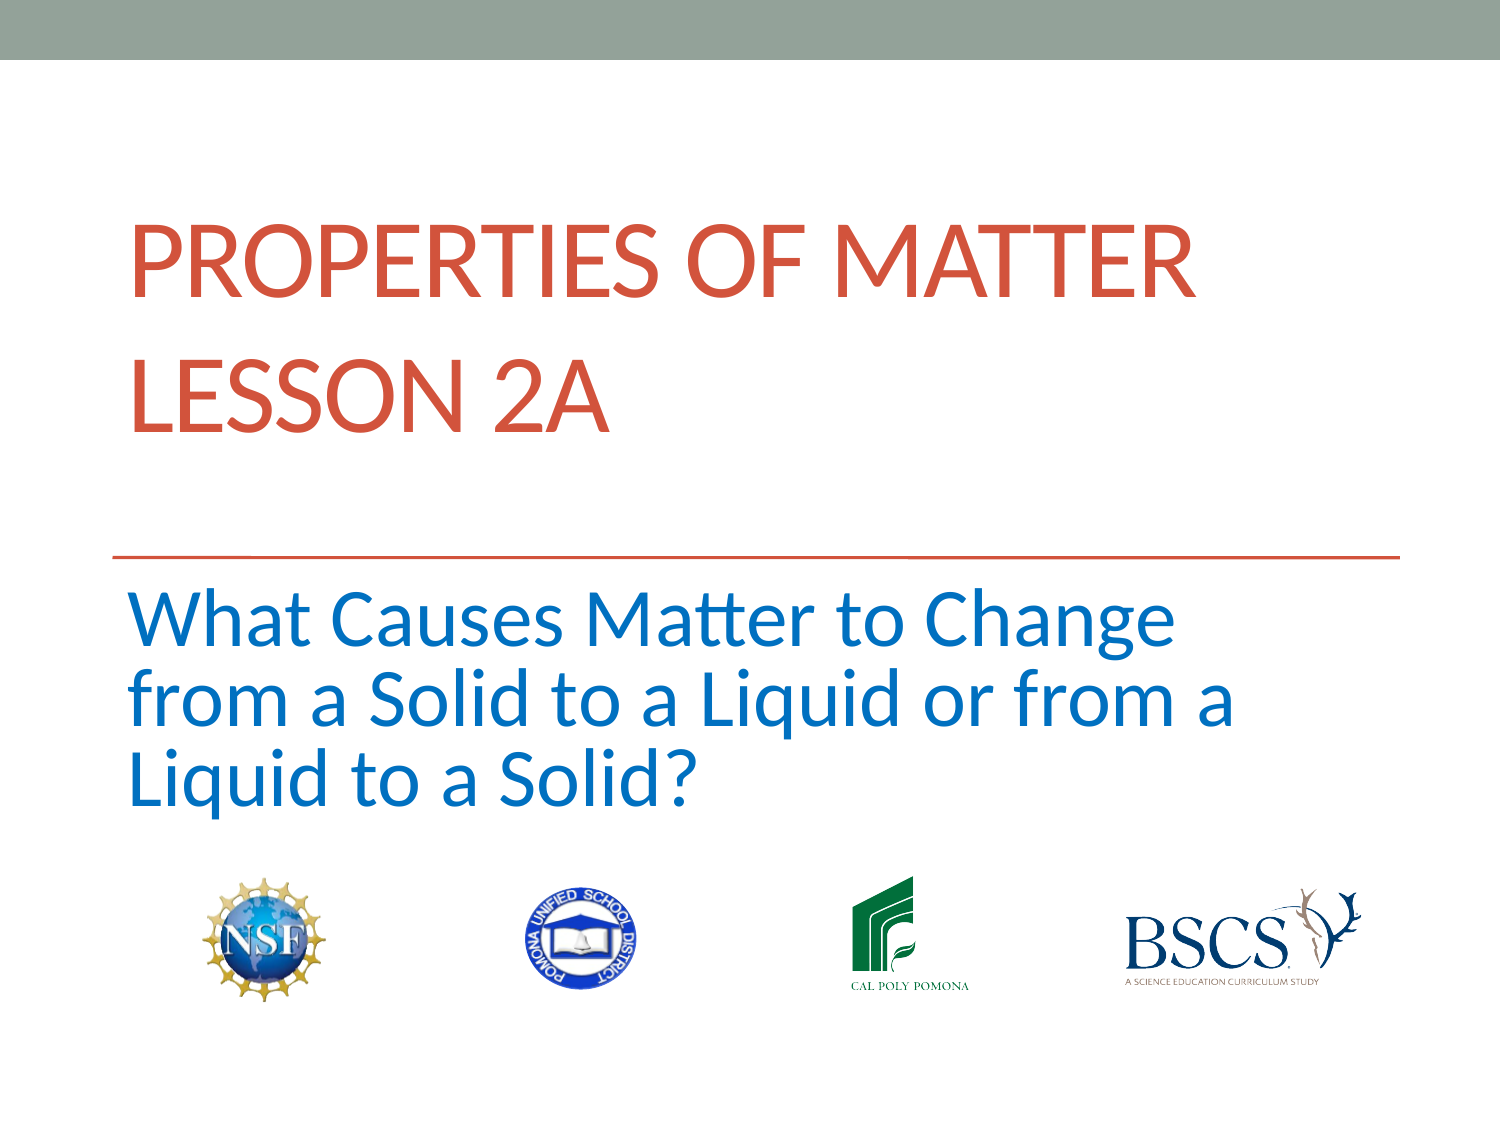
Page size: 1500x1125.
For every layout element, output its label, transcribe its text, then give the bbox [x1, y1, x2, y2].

picture [849, 874, 971, 992]
picture [199, 874, 330, 1005]
picture [524, 887, 637, 990]
title Properties of Matter Lesson 2a [112, 200, 1400, 463]
picture [1124, 887, 1362, 985]
subtitle What Causes Matter to Change from a Solid to a Liquid or from a Liquid to a Solid? [112, 575, 1350, 938]
